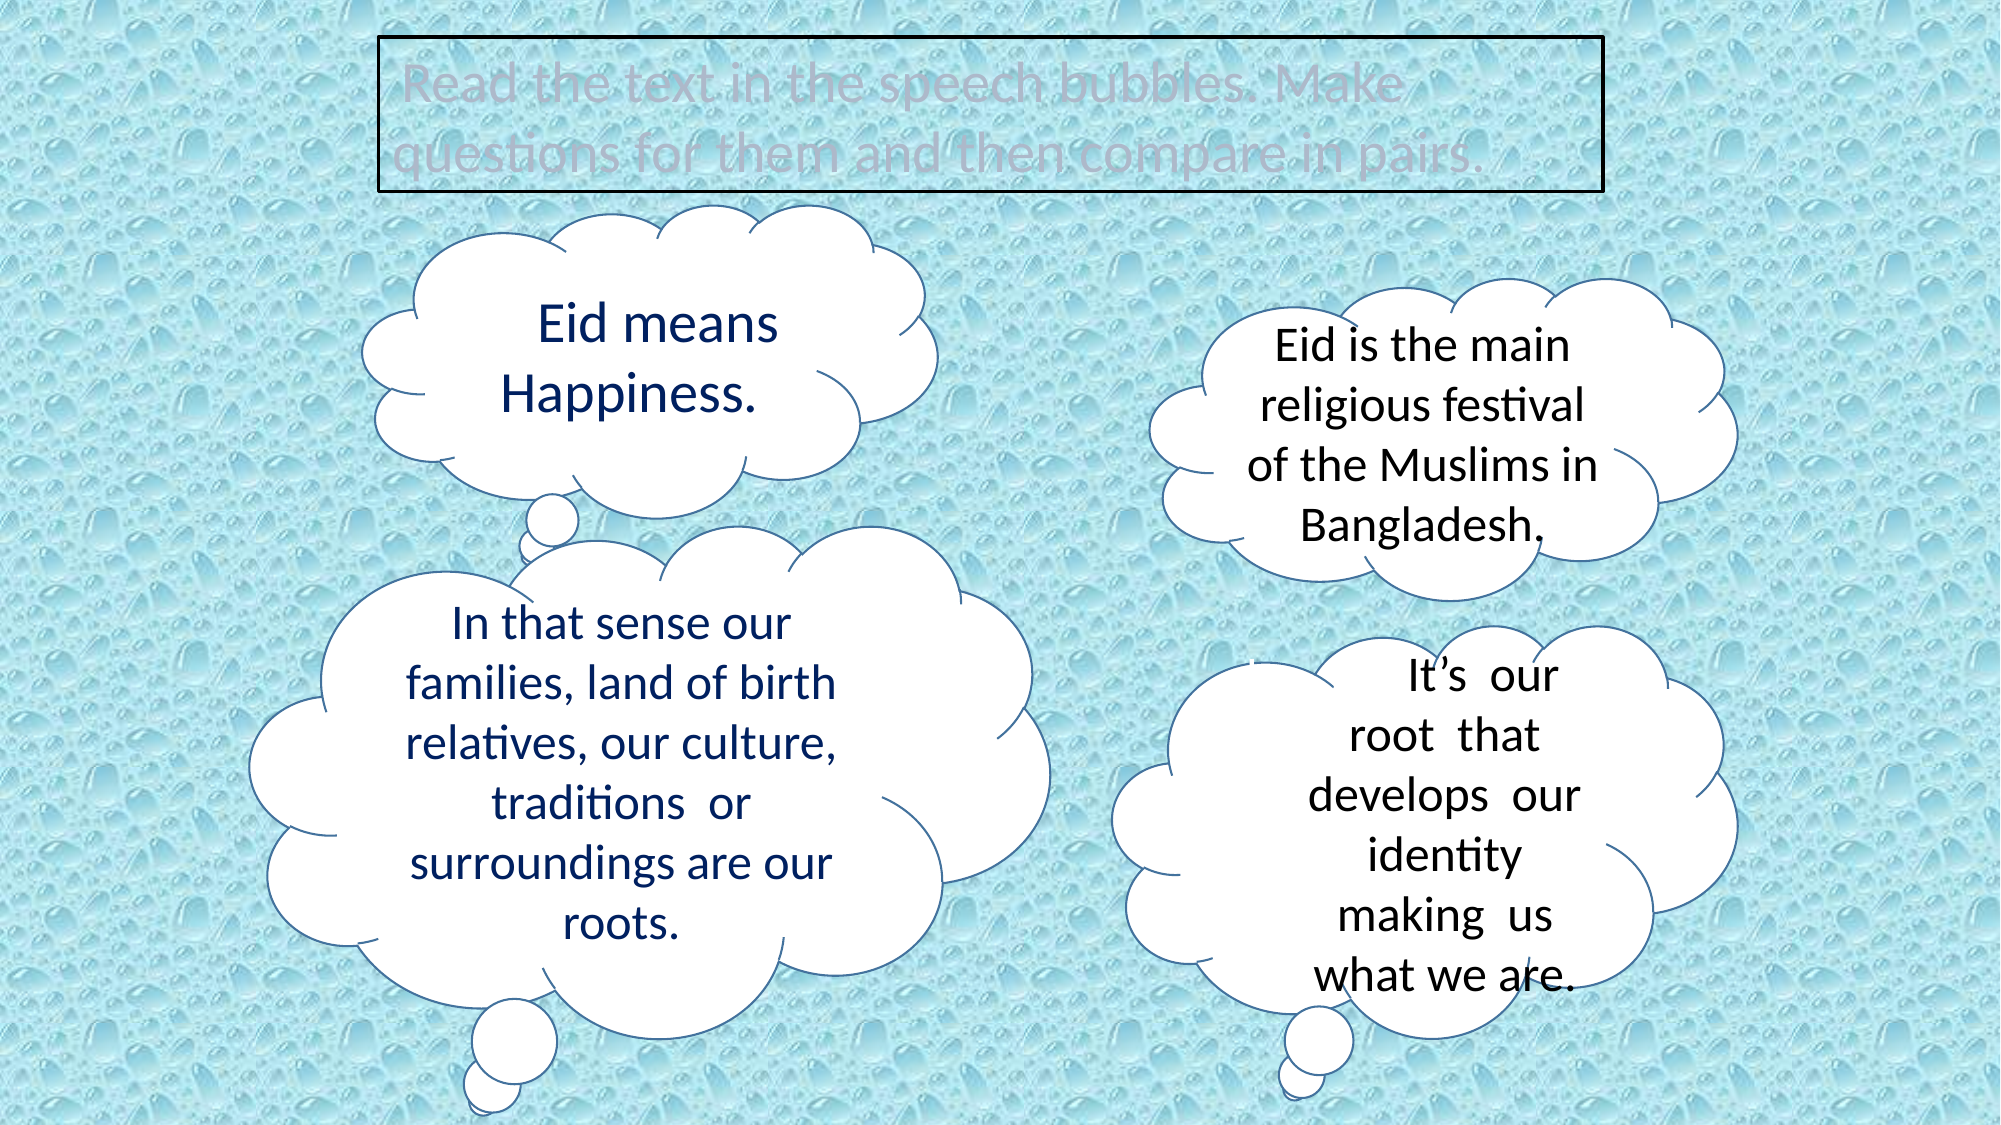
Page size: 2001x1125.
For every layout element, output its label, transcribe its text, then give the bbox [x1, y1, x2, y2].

text_box Eid is the main religious festival of the Muslims in Bangladesh. [1148, 277, 1739, 603]
text_box In that sense our families, land of birth relatives, our culture, traditions or surroundings are our roots. [248, 525, 1052, 1117]
picture [0, 0, 2001, 1125]
text_box Read the text in the speech bubbles. Make questions for them and then compare in pairs. [378, 37, 1603, 192]
text_box EieEid means Happiness. [360, 204, 939, 565]
text_box I1.t It’s our root that develops our identity making us what we are. [1110, 625, 1739, 1102]
